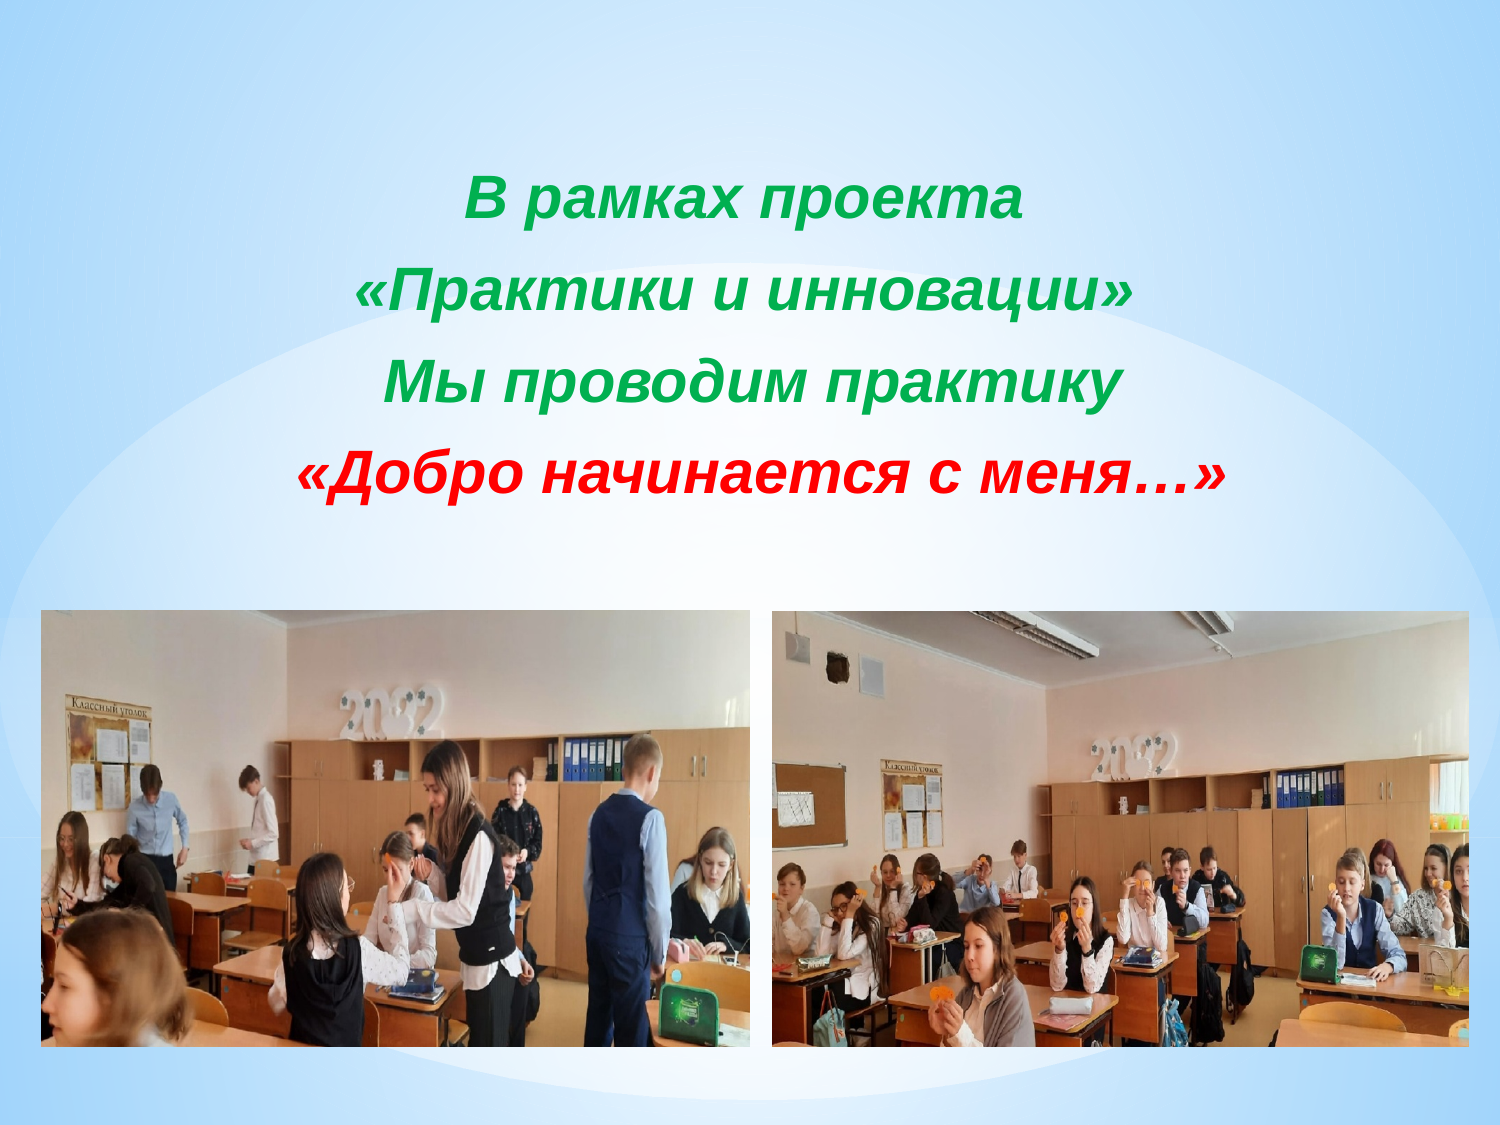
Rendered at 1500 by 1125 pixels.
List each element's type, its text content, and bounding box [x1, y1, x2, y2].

picture [771, 611, 1470, 1047]
picture [41, 610, 751, 1047]
list В рамках проекта «Практики и инновации» Мы проводим практику «Добро начинается с меня…» [70, 58, 1430, 516]
